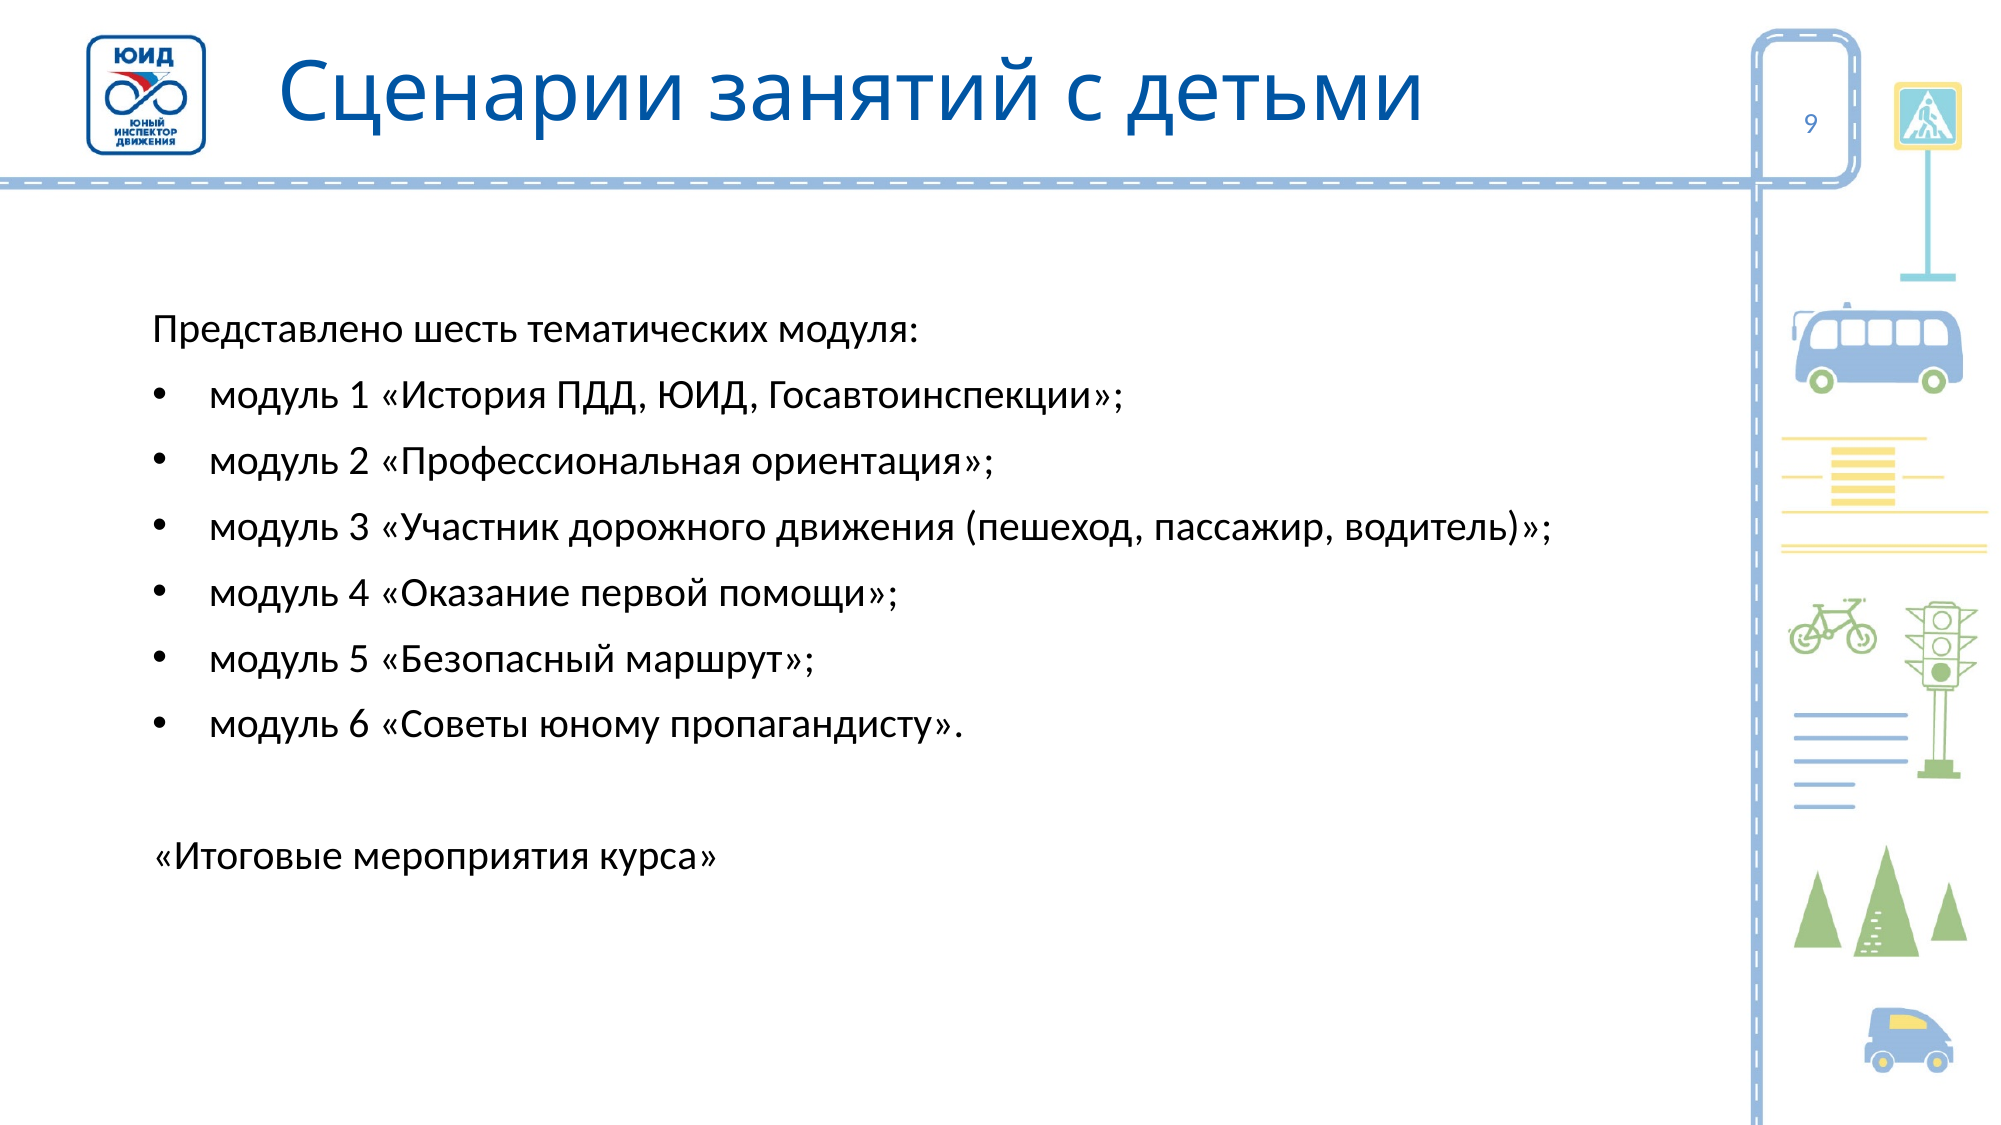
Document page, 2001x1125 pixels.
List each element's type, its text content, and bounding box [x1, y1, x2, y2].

slide_number 9 [1722, 93, 1834, 150]
title Сценарии занятий с детьми [262, 37, 1701, 150]
list Представлено шесть тематических модуля: модуль 1 «История ПДД, ЮИД, Госавтоинспекции»; модуль 2 «Профессиональная ориентация»; модуль 3 «Участник дорожного движения (пешеход, пассажир, водитель)»; модуль 4 «Оказание первой помощи»; модуль 5 «Безопасный маршрут»; модуль 6 «Советы юному пропагандисту». «Итоговые мероприятия курса» [137, 299, 1701, 1014]
picture [0, 0, 2000, 1125]
